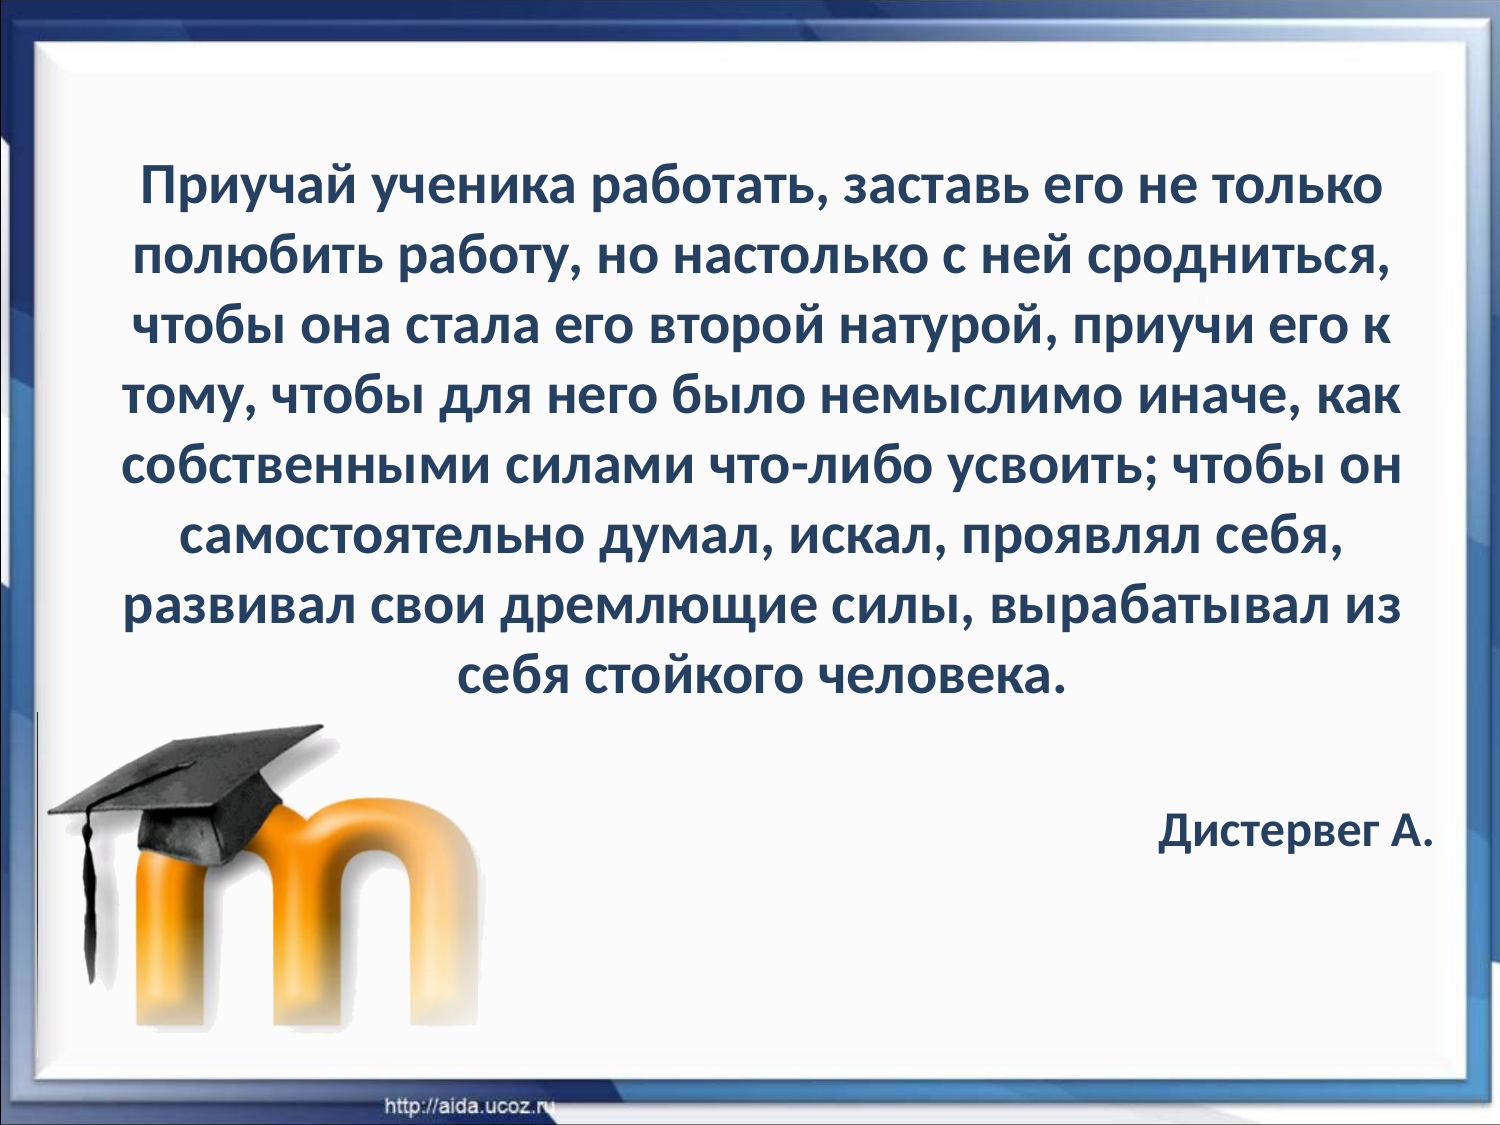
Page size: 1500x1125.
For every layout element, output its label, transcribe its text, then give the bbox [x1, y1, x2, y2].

picture [0, 0, 1500, 1125]
list Приучай ученика работать, заставь его не только полюбить работу, но настолько с ней сродниться, чтобы она стала его второй натурой, приучи его к тому, чтобы для него было немыслимо иначе, как собственными силами что-либо усвоить; чтобы он самостоятельно думал, искал, проявлял себя, развивал свои дремлющие силы, вырабатывал из себя стойкого человека. Дистервег А. [74, 137, 1451, 988]
